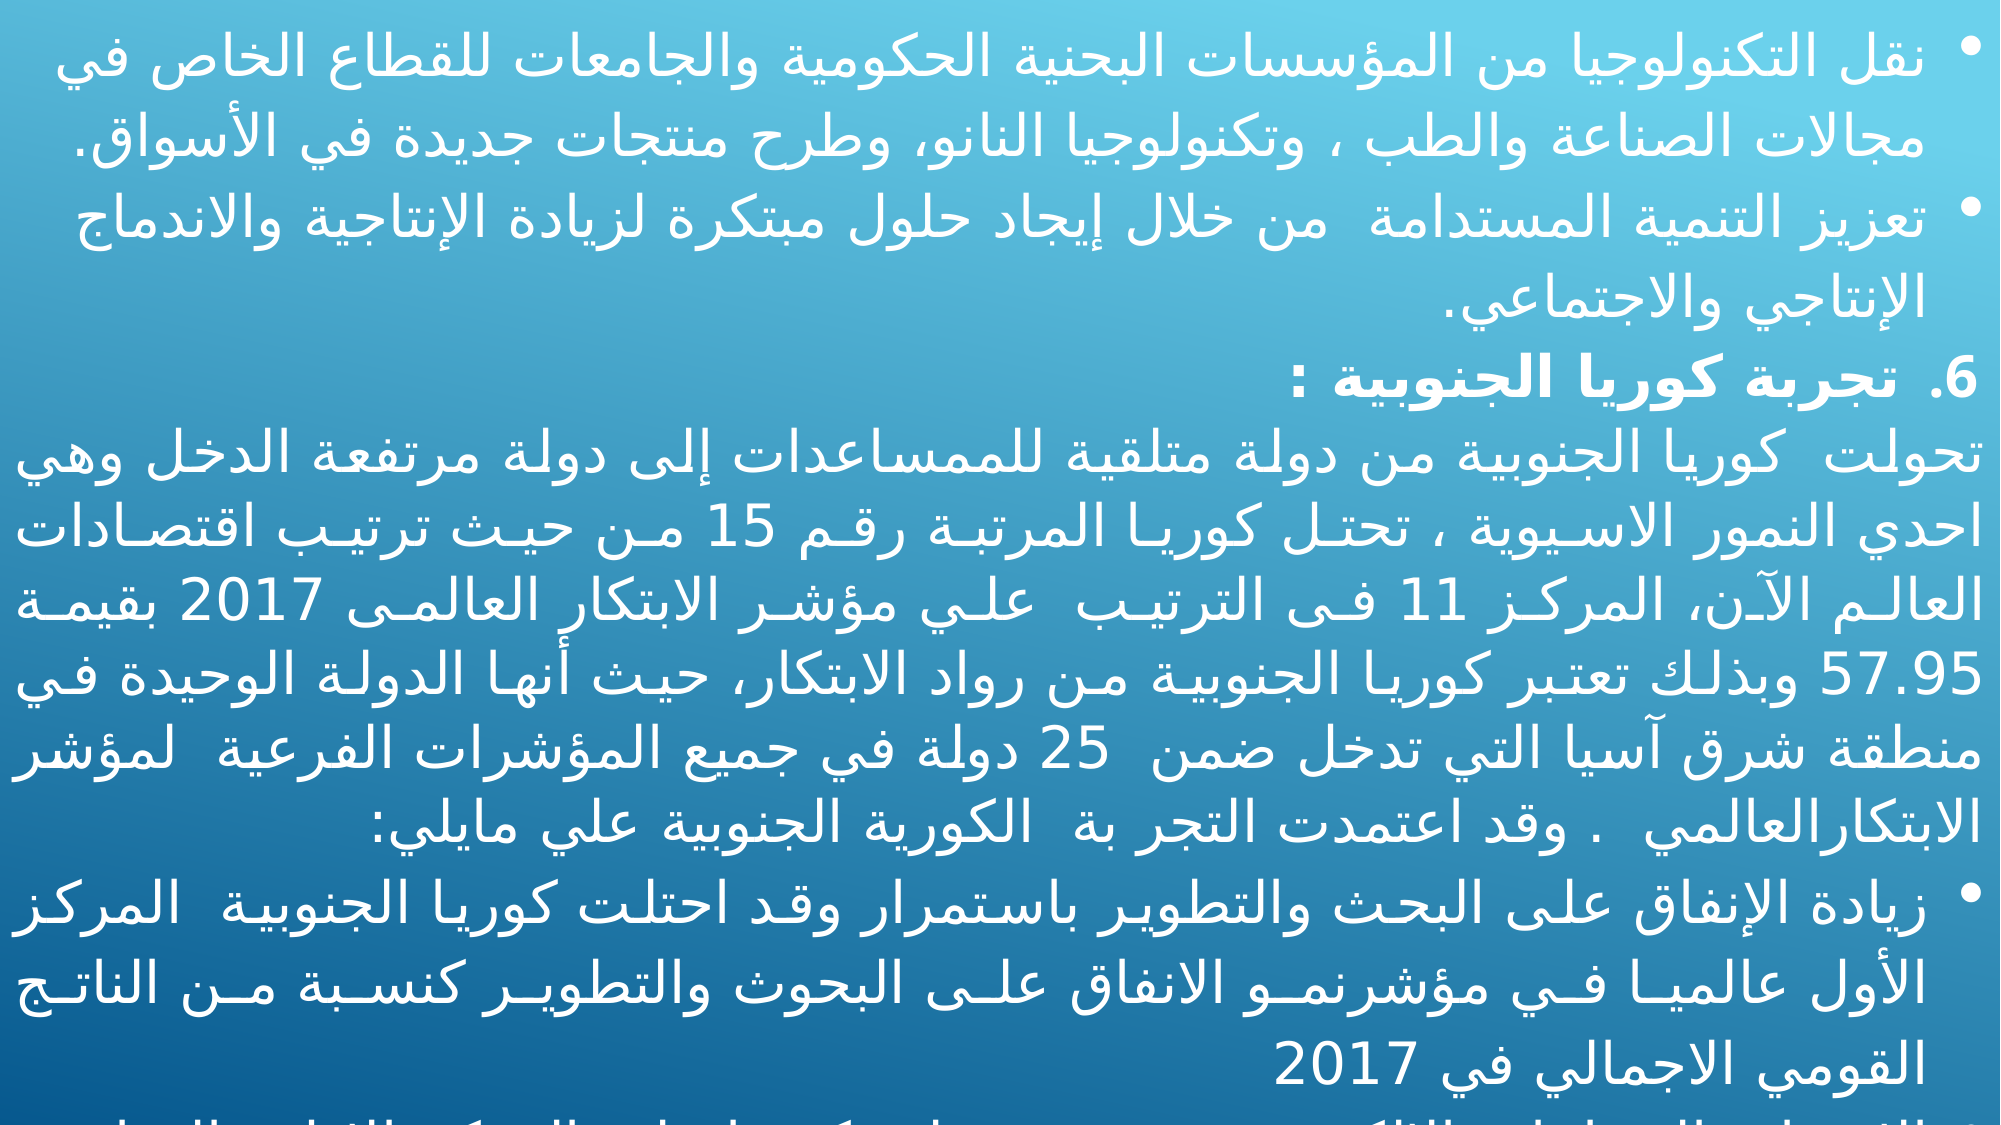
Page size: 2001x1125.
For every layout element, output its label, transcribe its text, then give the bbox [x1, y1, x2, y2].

text_box نقل التكنولوجيا من المؤسسات البحنية الحكومية والجامعات للقطاع الخاص في مجالات الصناعة والطب ، وتكنولوجيا النانو، وطرح منتجات جديدة في الأسواق. تعزيز التنمية المستدامة من خلال إيجاد حلول مبتكرة لزيادة الإنتاجية والاندماج الإنتاجي والاجتماعي. تجربة كوريا الجنوبية : تحولت كوريا الجنوبية من دولة متلقية للممساعدات إلى دولة مرتفعة الدخل وهي احدي النمور الاسيوية ، تحتل كوريا المرتبة رقم 15 من حيث ترتيب اقتصادات العالم الآن، المركز 11 فى الترتيب علي مؤشر الابتكار العالمى 2017 بقيمة 57.95 وبذلك تعتبر كوريا الجنوبية من رواد الابتكار، حيث أنها الدولة الوحيدة في منطقة شرق آسيا التي تدخل ضمن 25 دولة في جميع المؤشرات الفرعية لمؤشر الابتكارالعالمي . وقد اعتمدت التجر بة الكورية الجنوبية علي مايلي: زيادة الإنفاق على البحث والتطوير باستمرار وقد احتلت كوريا الجنوبية المركز الأول عالميا في مؤشرنمو الانفاق على البحوث والتطوير كنسبة من الناتج القومي الاجمالي في 2017 الاهتمام بالصناعات الالكترونية، حيث حصلت كوريا على المركز الاول عالميا في مؤشر المساهمة في صناعة المحتوى الالكتروني في 2017، . ويدل ذلك على أهمية الصناعات الالكترونية ودورها الكبير في دفع عجلة التنمية وتحقيق معدلا مرتمعة من النمو الاقتصادي. [0, 0, 2000, 1125]
